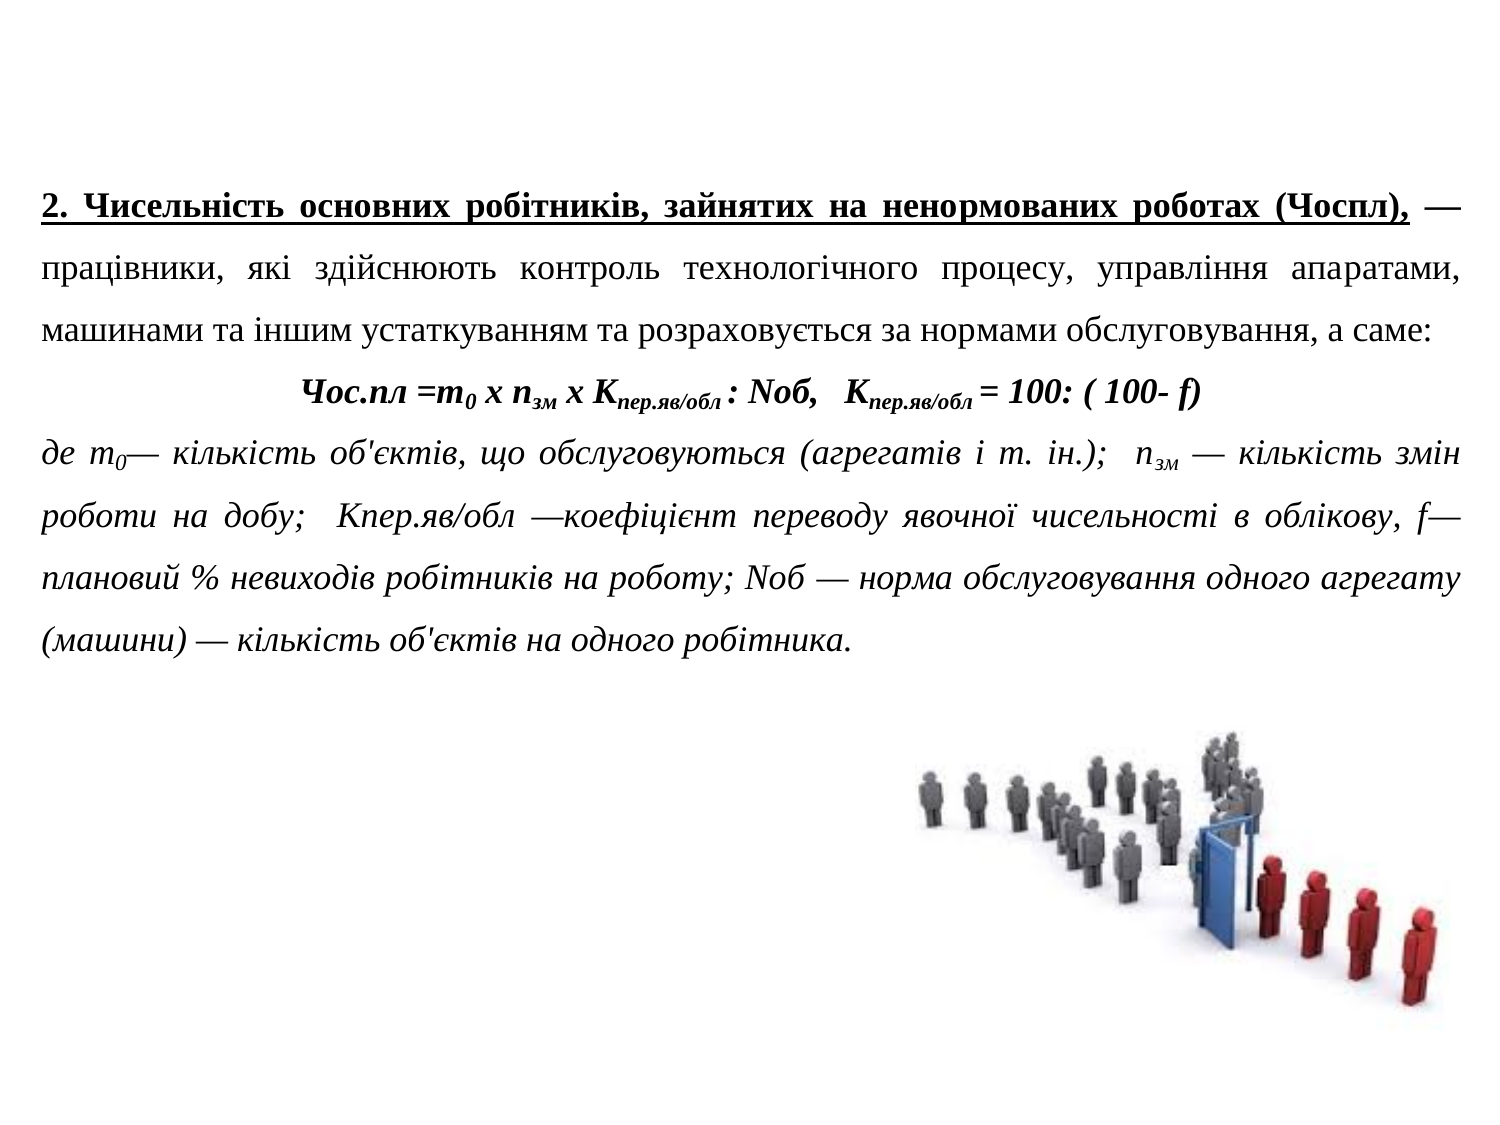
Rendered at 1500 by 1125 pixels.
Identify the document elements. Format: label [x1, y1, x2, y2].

picture [40, 184, 1461, 1067]
